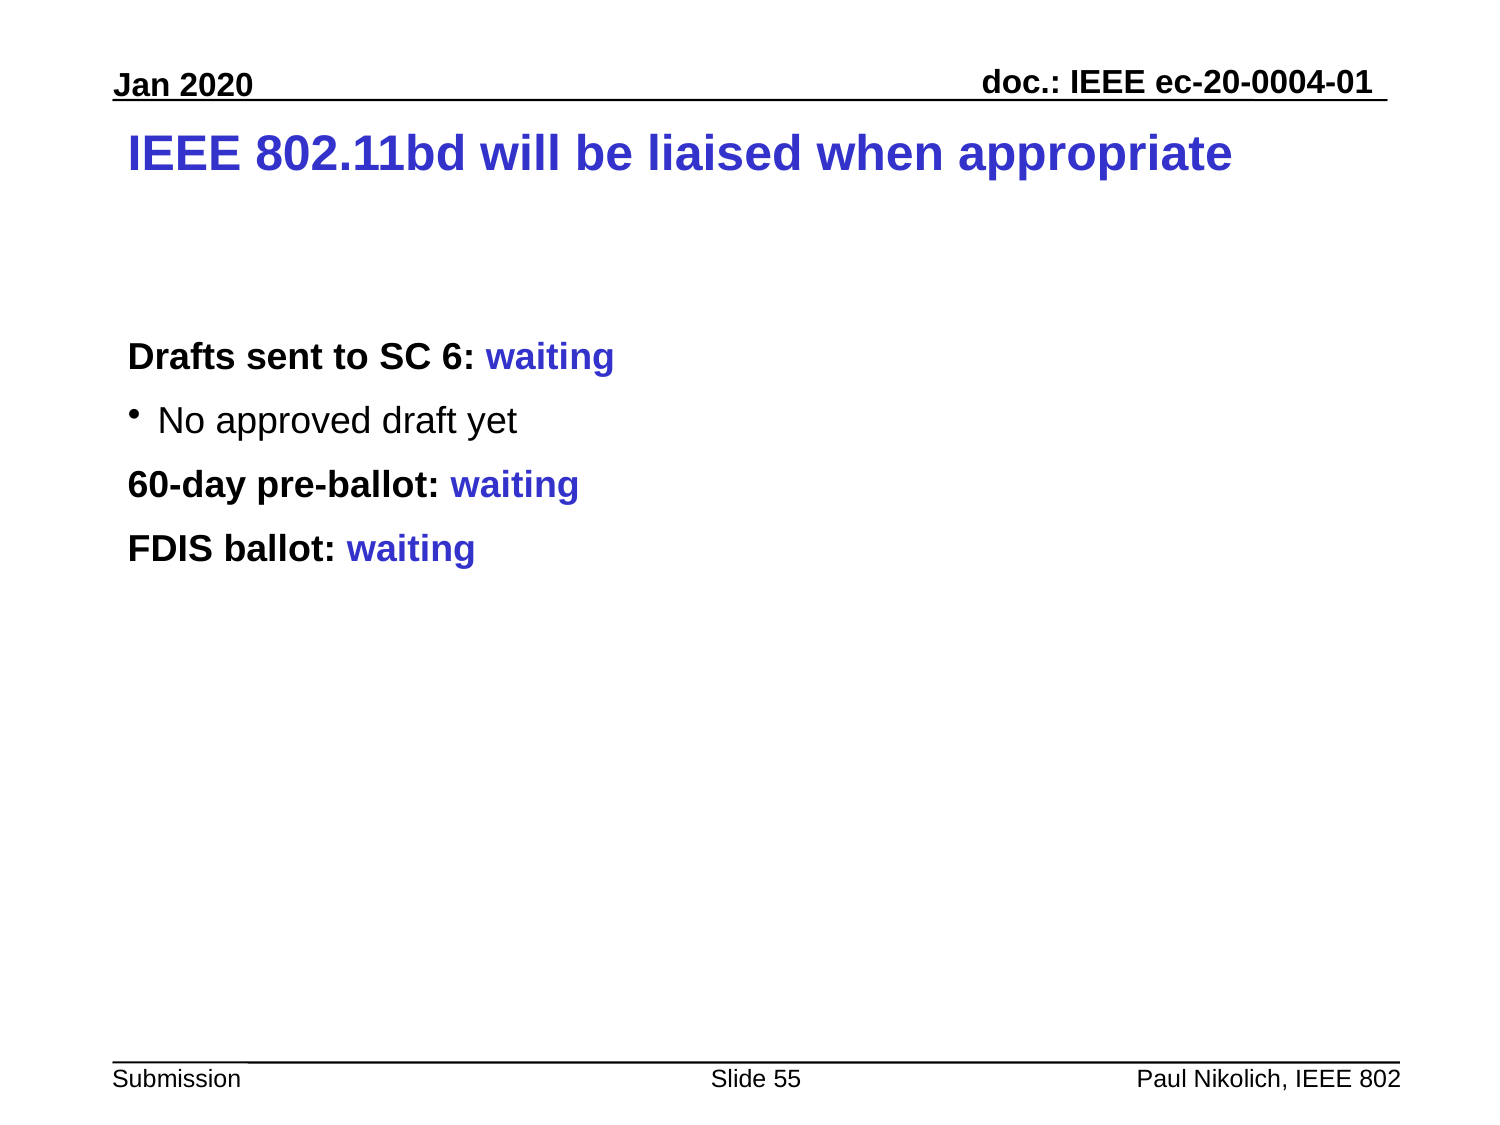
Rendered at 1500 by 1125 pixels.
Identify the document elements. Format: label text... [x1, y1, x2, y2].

list Drafts sent to SC 6: waiting No approved draft yet 60-day pre-ballot: waiting FDIS ballot: waiting [112, 324, 1388, 1000]
title IEEE 802.11bd will be liaised when appropriate [112, 112, 1388, 288]
footer Paul Nikolich, IEEE 802 [1135, 1061, 1402, 1093]
slide_number Slide 55 [709, 1061, 803, 1093]
